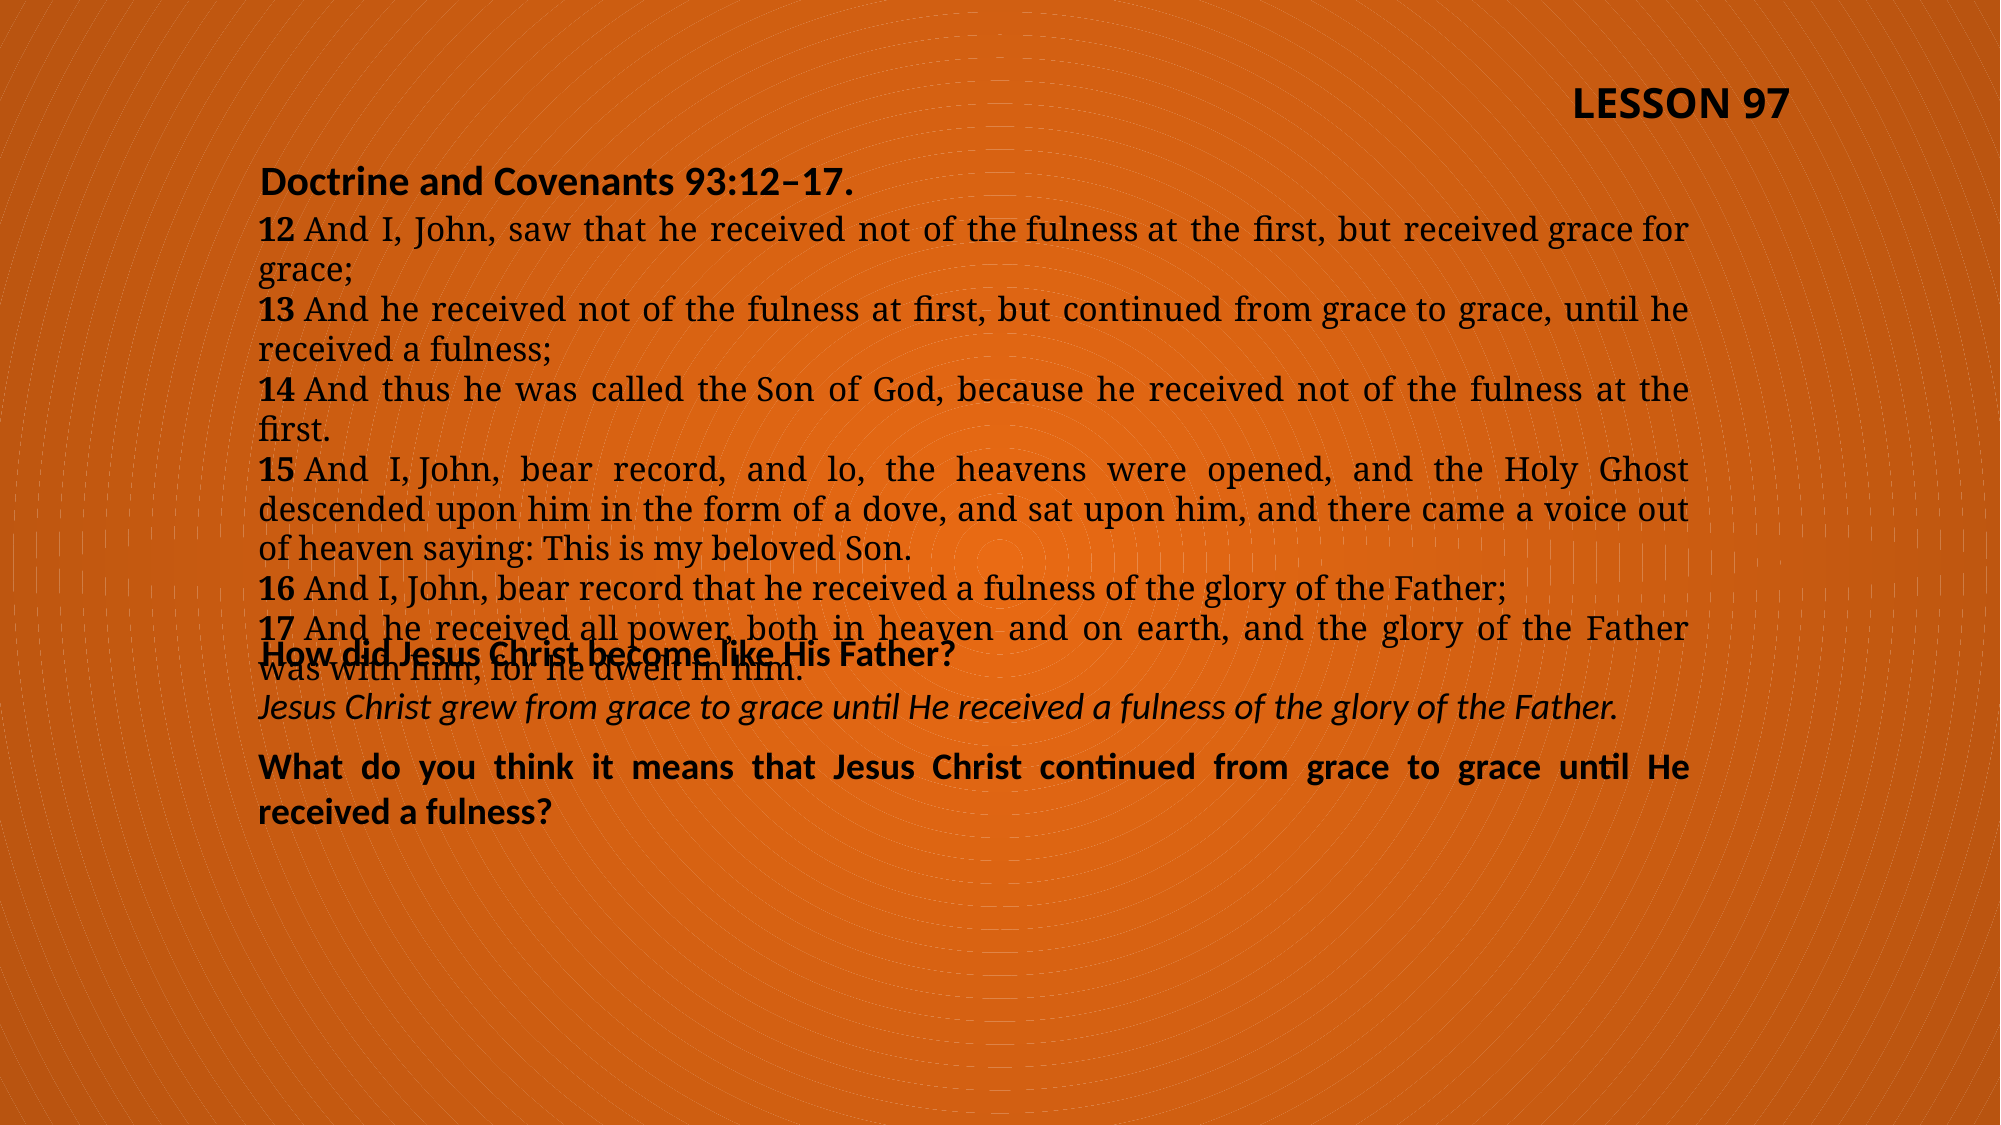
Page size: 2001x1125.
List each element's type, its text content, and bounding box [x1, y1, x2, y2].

text_box 12 And I, John, saw that he received not of the fulness at the first, but received grace for grace; 13 And he received not of the fulness at first, but continued from grace to grace, until he received a fulness; 14 And thus he was called the Son of God, because he received not of the fulness at the first. 15 And I, John, bear record, and lo, the heavens were opened, and the Holy Ghost descended upon him in the form of a dove, and sat upon him, and there came a voice out of heaven saying: This is my beloved Son. 16 And I, John, bear record that he received a fulness of the glory of the Father; 17 And he received all power, both in heaven and on earth, and the glory of the Father was with him, for he dwelt in him. [243, 200, 1707, 695]
text_box Jesus Christ grew from grace to grace until He received a fulness of the glory of the Father. [243, 674, 1670, 734]
text_box Doctrine and Covenants 93:12–17. [245, 146, 871, 200]
text_box How did Jesus Christ become like His Father? [246, 622, 973, 674]
text_box LESSON 97 [1556, 68, 1814, 147]
text_box What do you think it means that Jesus Christ continued from grace to grace until He received a fulness? [243, 734, 1707, 840]
